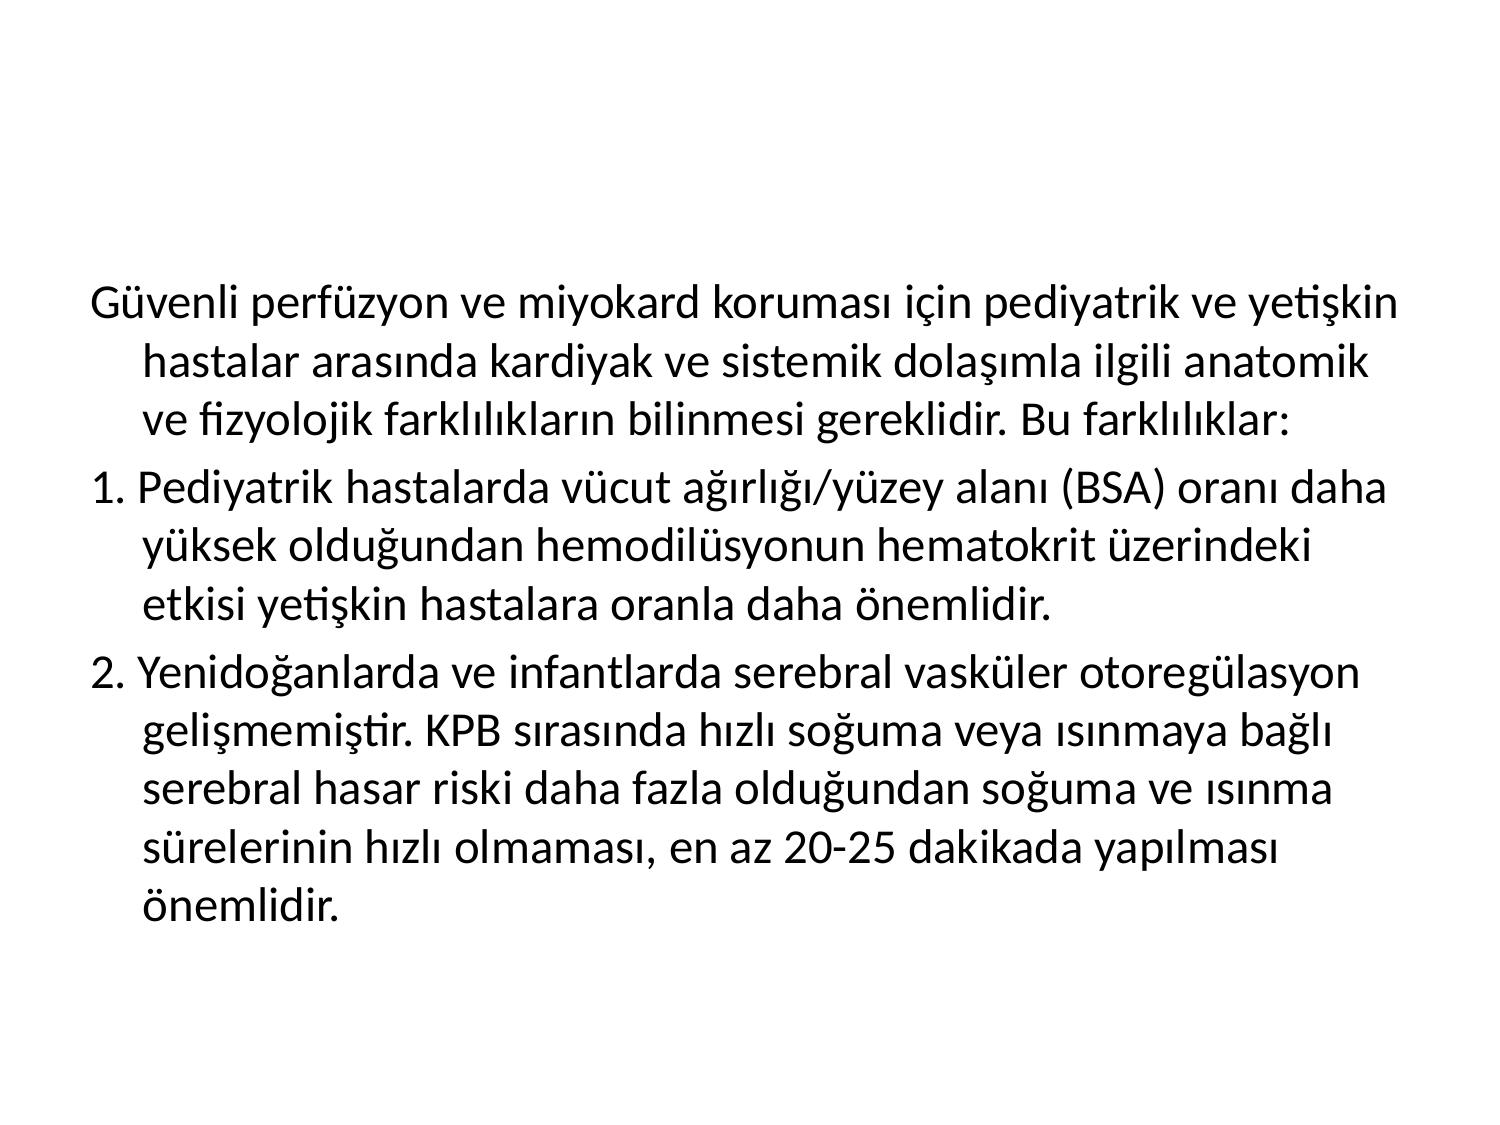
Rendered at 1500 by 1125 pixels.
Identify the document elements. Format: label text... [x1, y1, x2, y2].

list Güvenli perfüzyon ve miyokard koruması için pediyatrik ve yetişkin hastalar arasında kardiyak ve sistemik dolaşımla ilgili anatomik ve fizyolojik farklılıkların bilinmesi gereklidir. Bu farklılıklar: 1. Pediyatrik hastalarda vücut ağırlığı/yüzey alanı (BSA) oranı daha yüksek olduğundan hemodilüsyonun hematokrit üzerindeki etkisi yetişkin hastalara oranla daha önemlidir. 2. Yenidoğanlarda ve infantlarda serebral vasküler otoregülasyon gelişmemiştir. KPB sırasında hızlı soğuma veya ısınmaya bağlı serebral hasar riski daha fazla olduğundan soğuma ve ısınma sürelerinin hızlı olmaması, en az 20-25 dakikada yapılması önemlidir. [75, 262, 1425, 1005]
